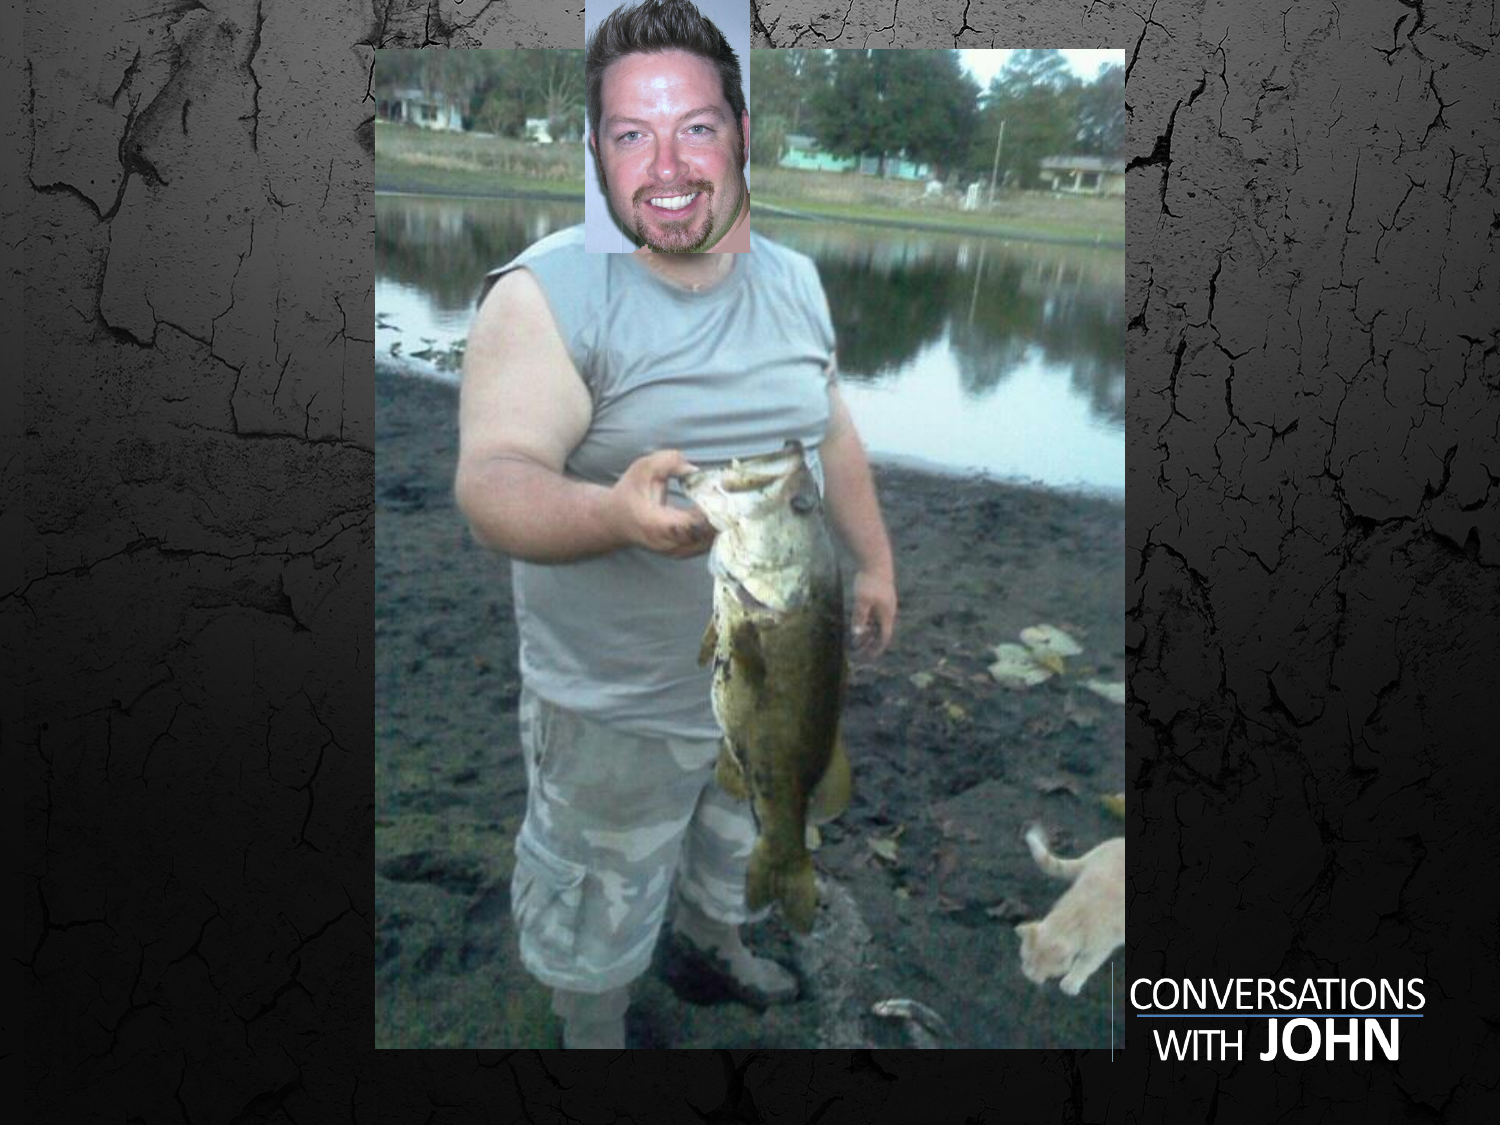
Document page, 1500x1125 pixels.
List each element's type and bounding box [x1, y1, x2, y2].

picture [0, 0, 1500, 1125]
text_box [1099, 949, 1463, 1119]
